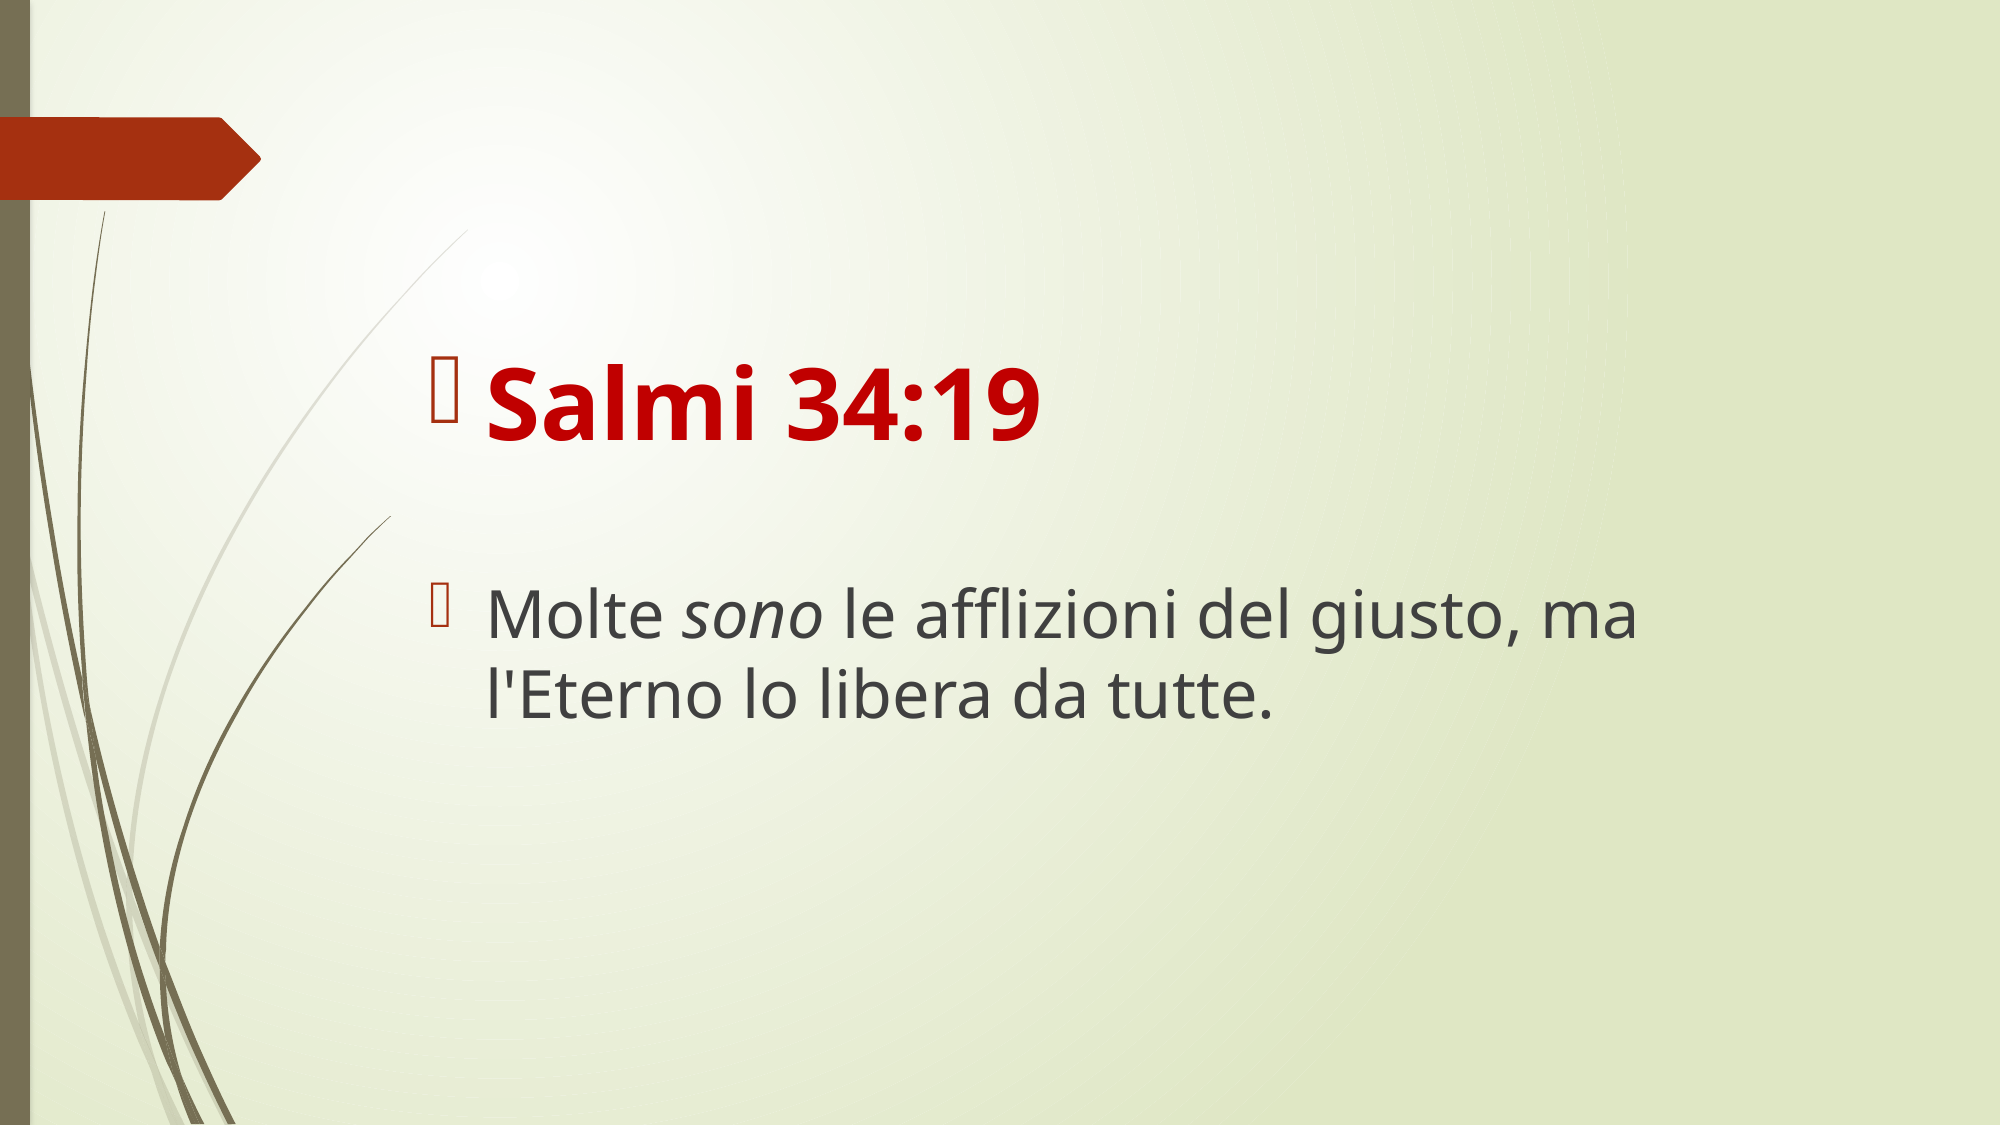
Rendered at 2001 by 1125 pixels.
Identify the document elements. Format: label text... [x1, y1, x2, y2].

list Salmi 34:19 Molte sono le afflizioni del giusto, ma l'Eterno lo libera da tutte. [413, 332, 1841, 979]
